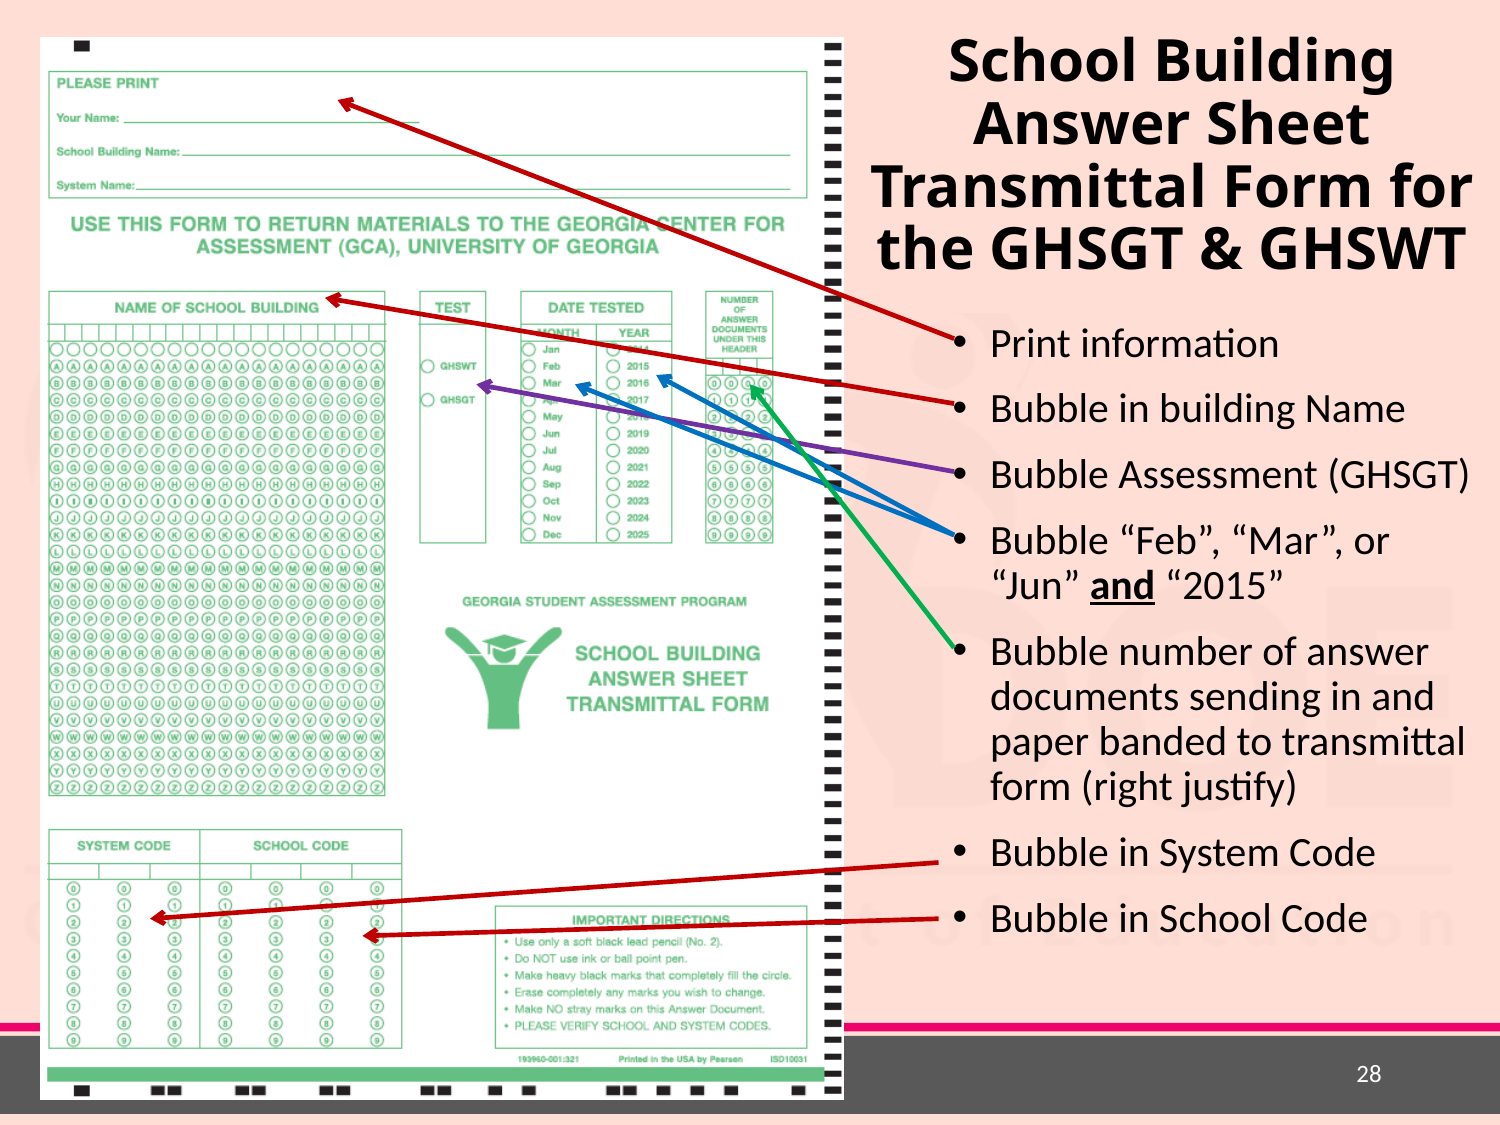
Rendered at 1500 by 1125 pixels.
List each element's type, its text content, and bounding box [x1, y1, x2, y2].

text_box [149, 862, 939, 919]
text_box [324, 297, 955, 404]
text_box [749, 384, 955, 648]
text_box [476, 384, 574, 472]
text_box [574, 384, 749, 536]
picture [19, 37, 1473, 1100]
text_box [656, 374, 955, 384]
list Print information Bubble in building Name Bubble Assessment (GHSGT) Bubble “Feb”, “Mar”, or “Jun” and “2015” Bubble number of answer documents sending in and paper banded to transmittal form (right justify) Bubble in System Code Bubble in School Code [937, 313, 1500, 956]
title School Building Answer Sheet Transmittal Form for the GHSGT & GHSWT [844, 0, 1500, 313]
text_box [337, 99, 955, 297]
slide_number 28 [1059, 1042, 1397, 1103]
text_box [362, 918, 939, 936]
